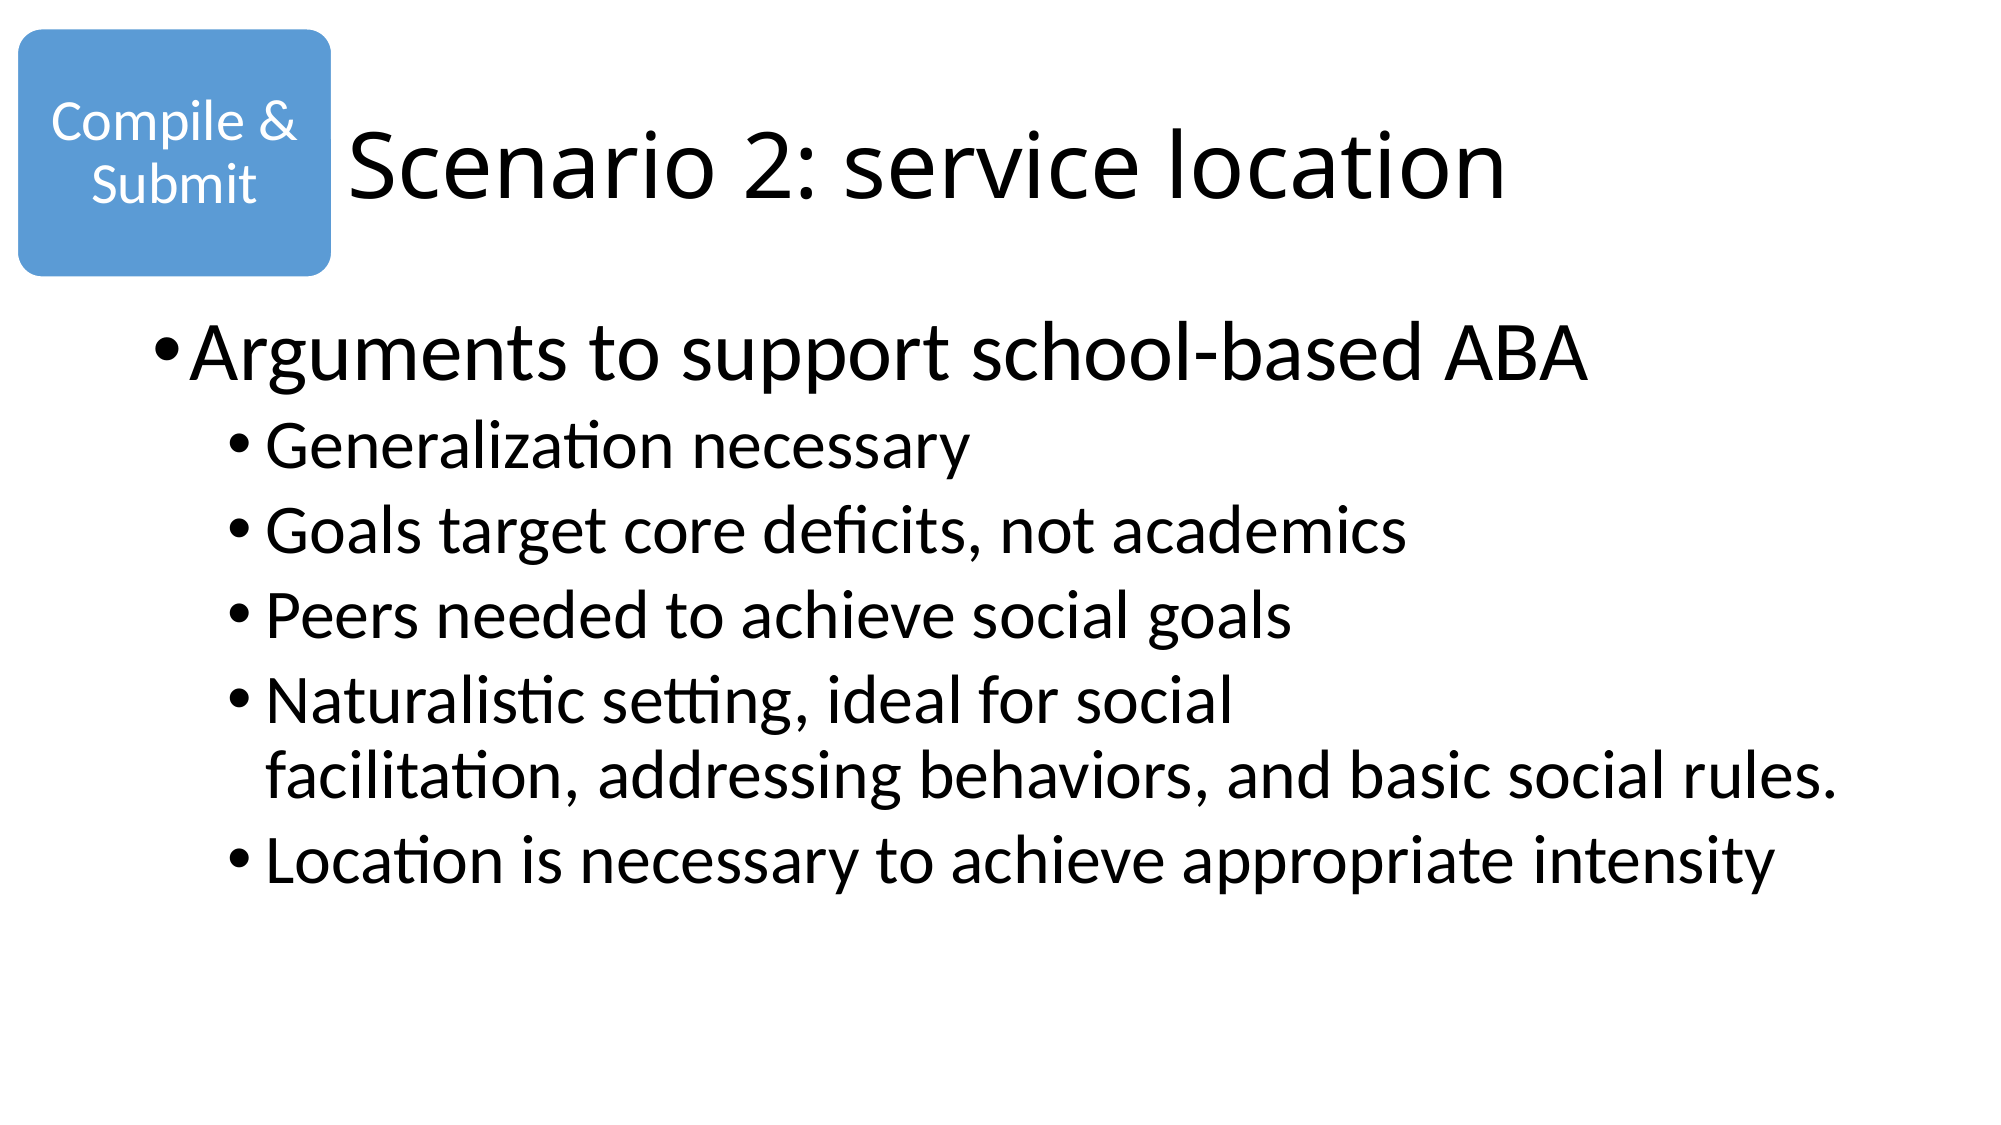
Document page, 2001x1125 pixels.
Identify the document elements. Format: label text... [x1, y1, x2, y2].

list Arguments to support school-based ABA Generalization necessary Goals target core deficits, not academics Peers needed to achieve social goals Naturalistic setting, ideal for social facilitation, addressing behaviors, and basic social rules. Location is necessary to achieve appropriate intensity [137, 299, 1863, 1014]
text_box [17, 28, 333, 278]
title Scenario 2: service location [333, 59, 1863, 278]
